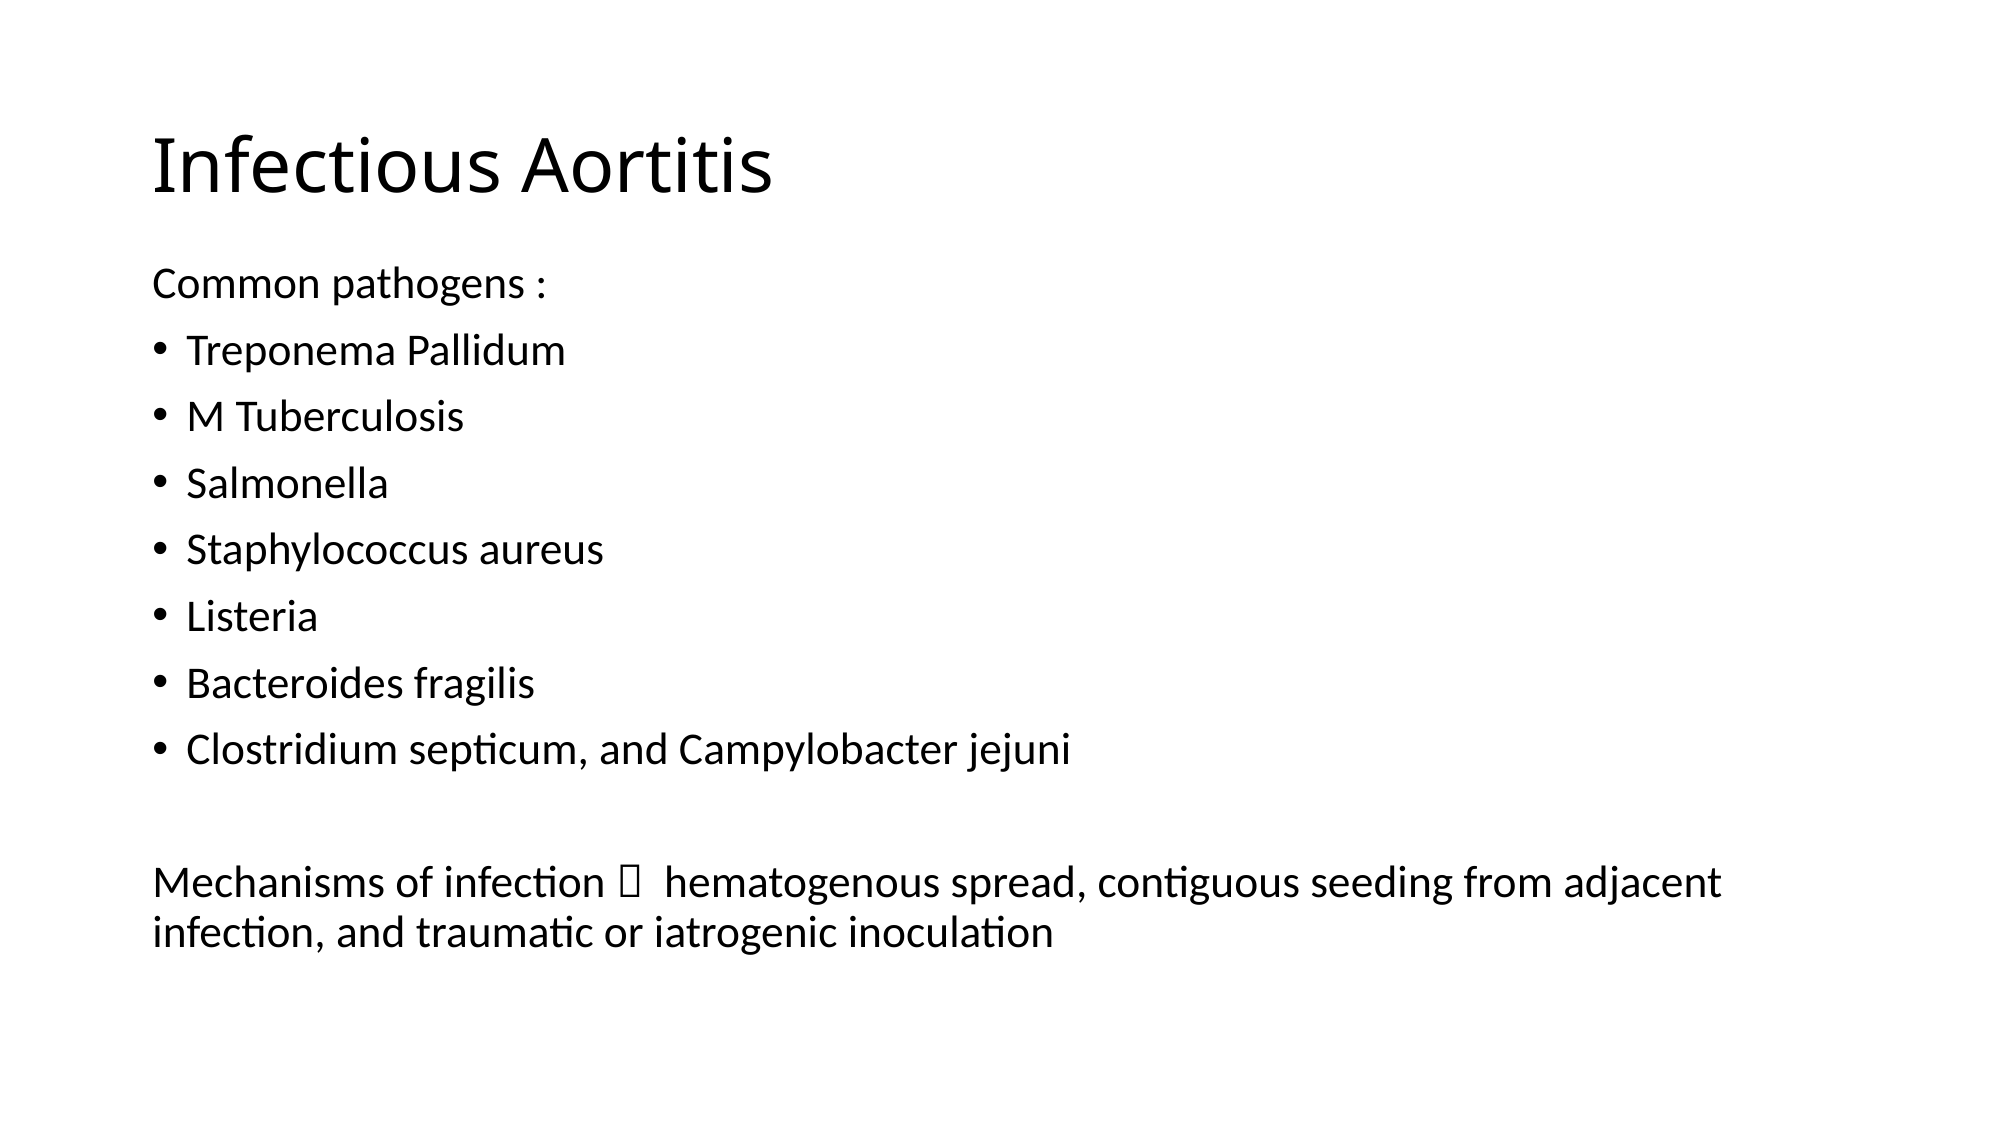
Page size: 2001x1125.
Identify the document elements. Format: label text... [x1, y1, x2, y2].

title Infectious Aortitis [137, 59, 1863, 251]
list Common pathogens : Treponema Pallidum M Tuberculosis Salmonella Staphylococcus aureus Listeria Bacteroides fragilis Clostridium septicum, and Campylobacter jejuni Mechanisms of infection  hematogenous spread, contiguous seeding from adjacent infection, and traumatic or iatrogenic inoculation [137, 251, 1863, 966]
